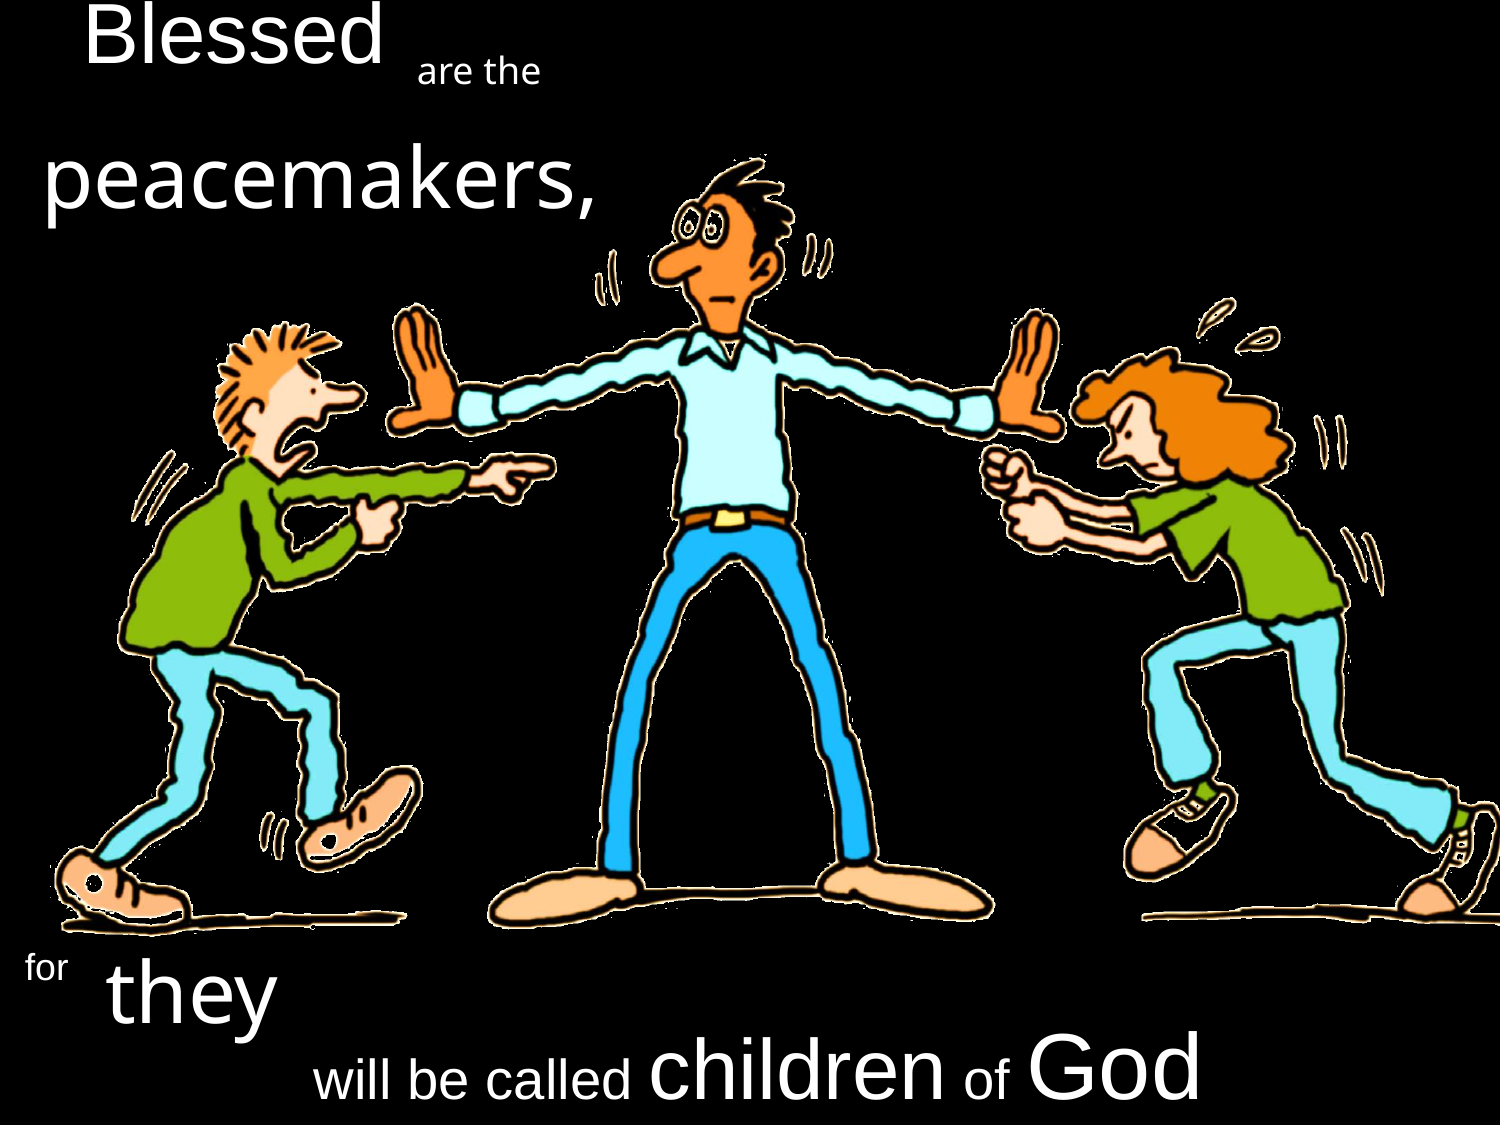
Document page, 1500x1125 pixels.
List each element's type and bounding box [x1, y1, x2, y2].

text_box [24, 930, 1208, 1120]
picture [49, 154, 1500, 938]
text_box [0, 24, 664, 285]
